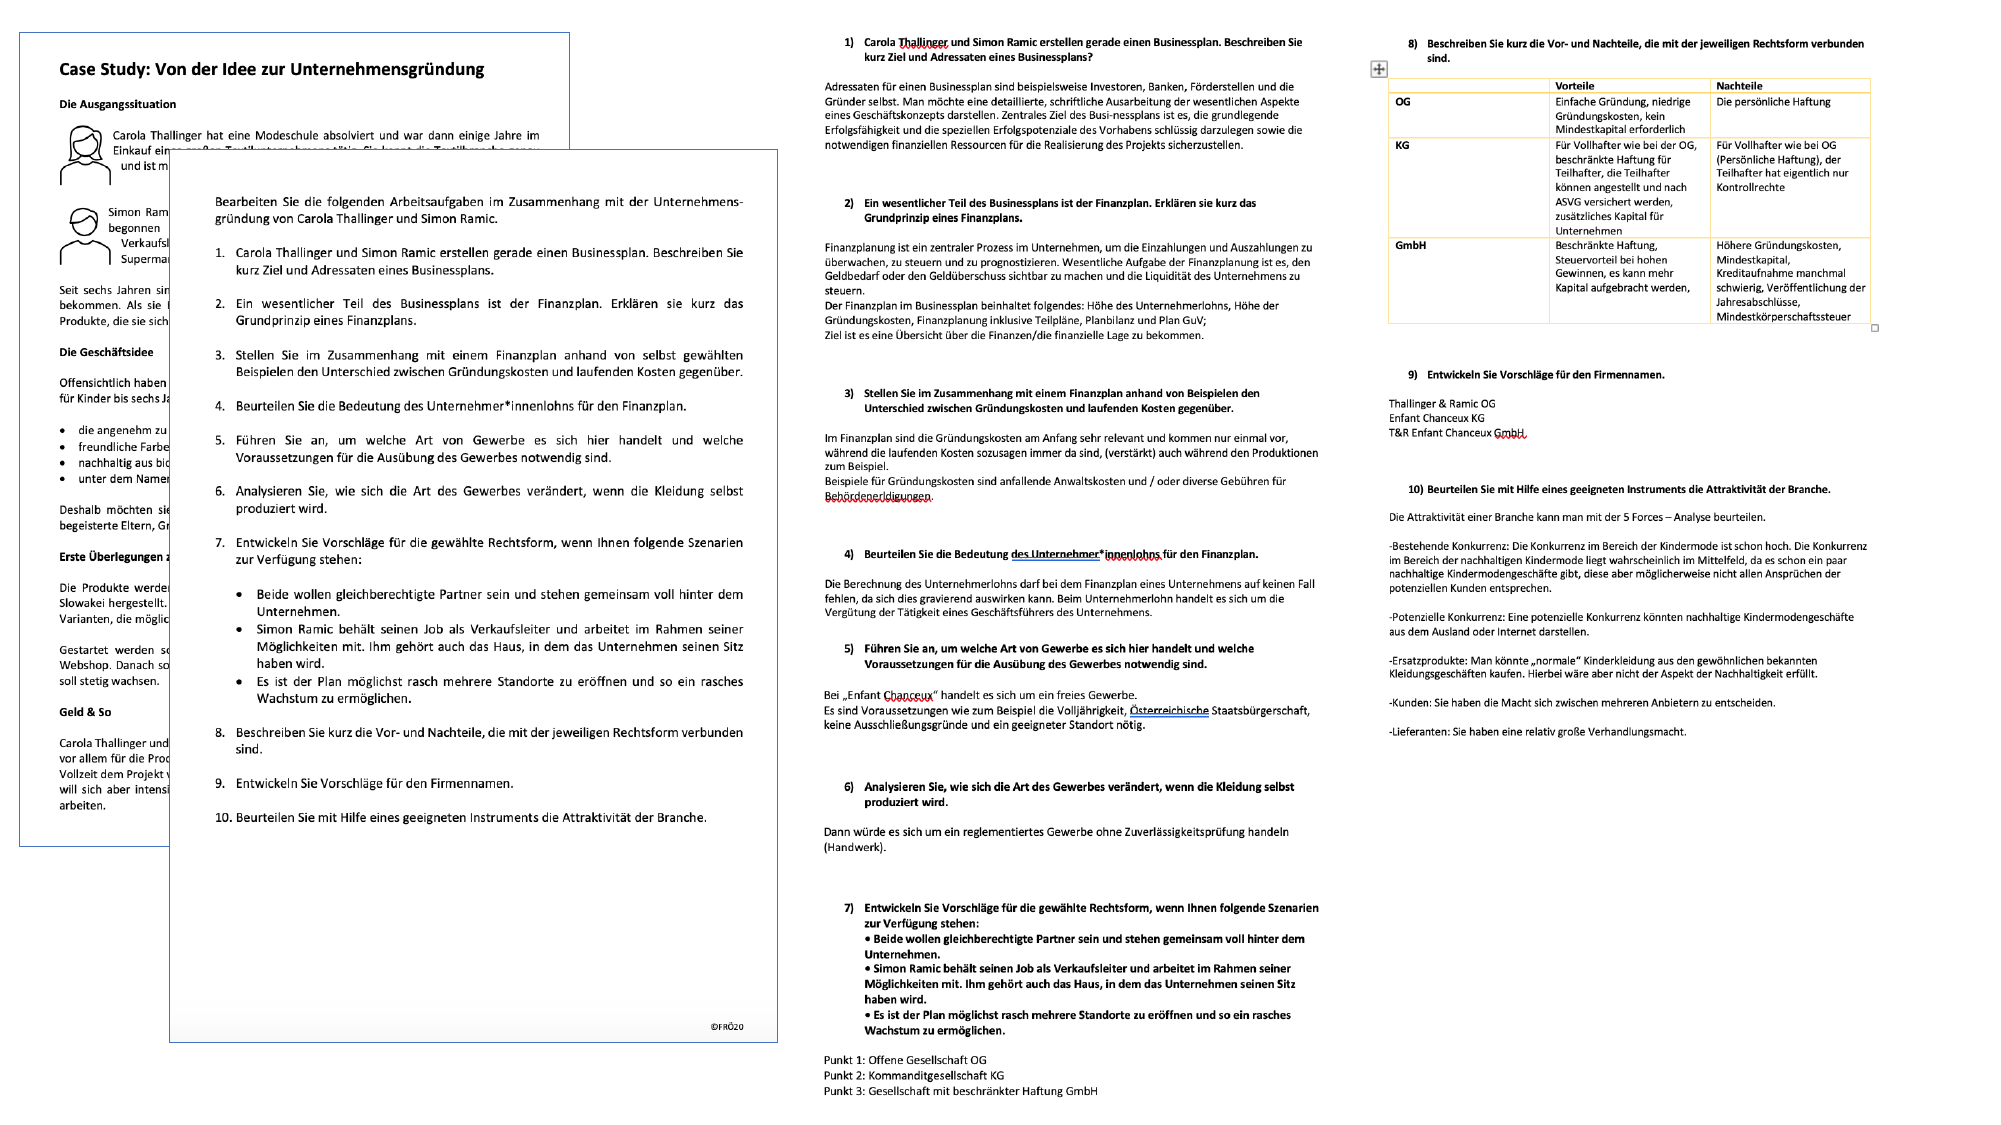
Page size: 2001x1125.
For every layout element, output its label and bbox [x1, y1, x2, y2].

picture [798, 16, 1352, 1111]
picture [19, 32, 778, 1043]
picture [1357, 32, 1905, 758]
